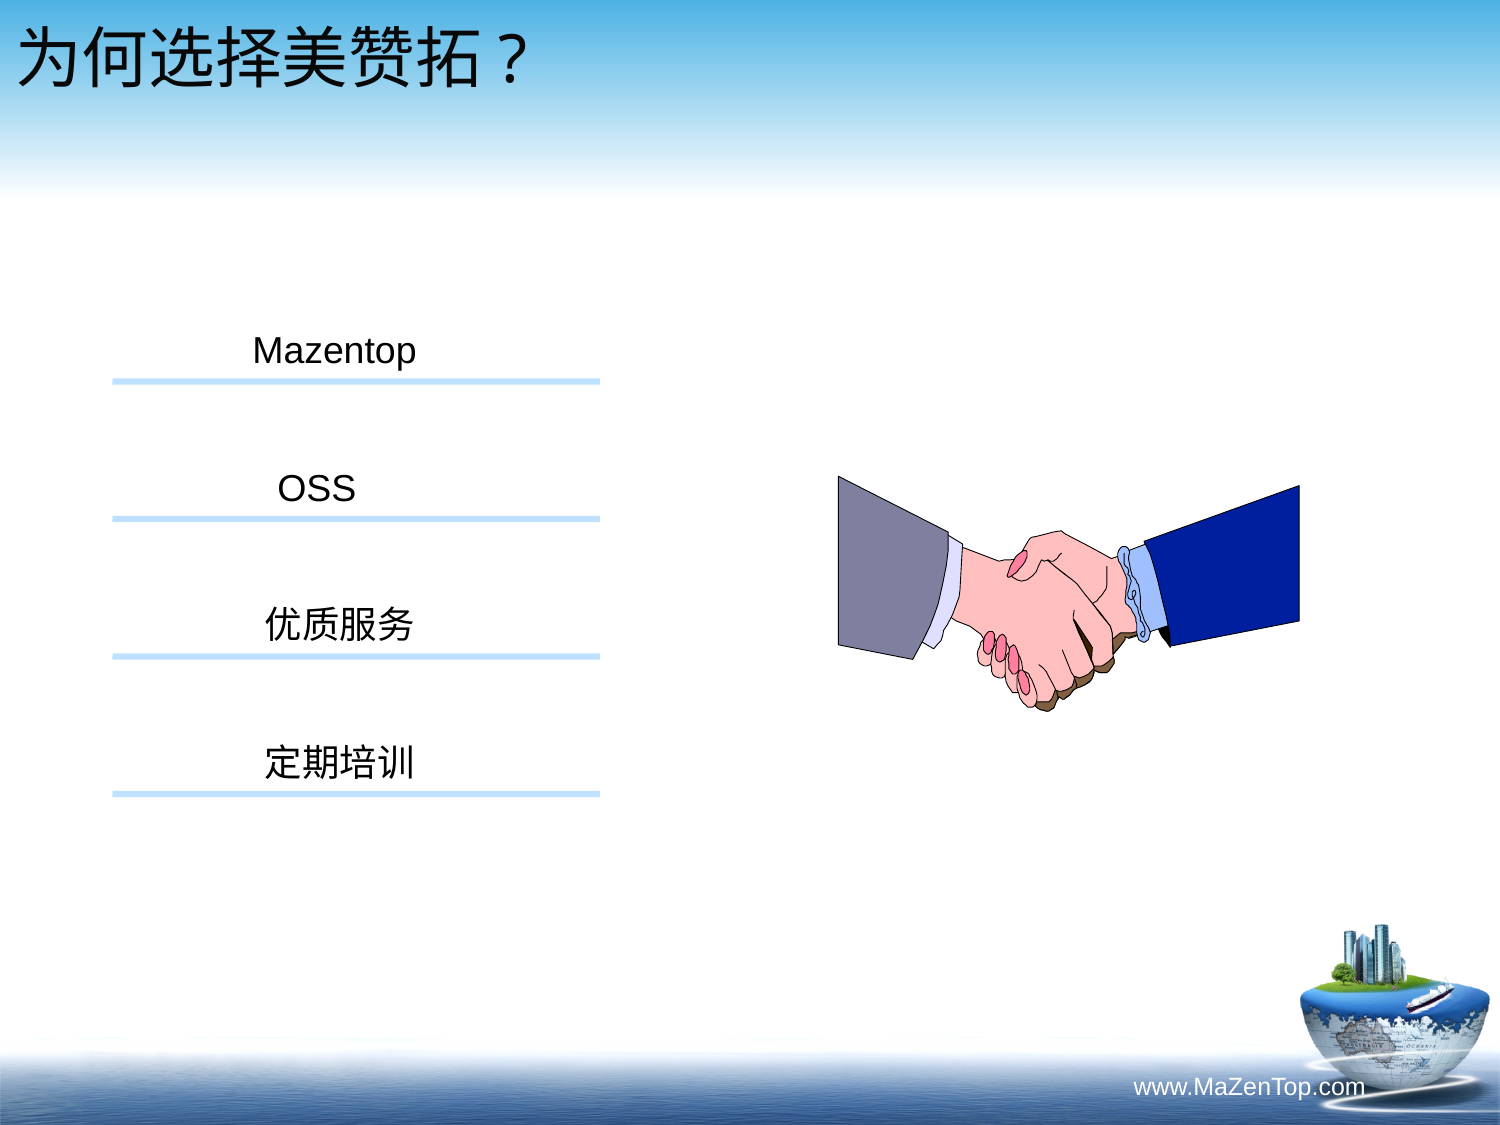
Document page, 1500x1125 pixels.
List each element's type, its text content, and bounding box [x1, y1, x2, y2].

title 为何选择美赞拓? [0, 0, 1351, 113]
text_box 优质服务 [249, 593, 438, 699]
picture [0, 970, 1500, 1125]
text_box 定期培训 [249, 731, 475, 837]
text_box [837, 474, 1301, 713]
text_box Mazentop [237, 318, 463, 379]
text_box OSS [262, 456, 463, 562]
list [87, 212, 1438, 1038]
